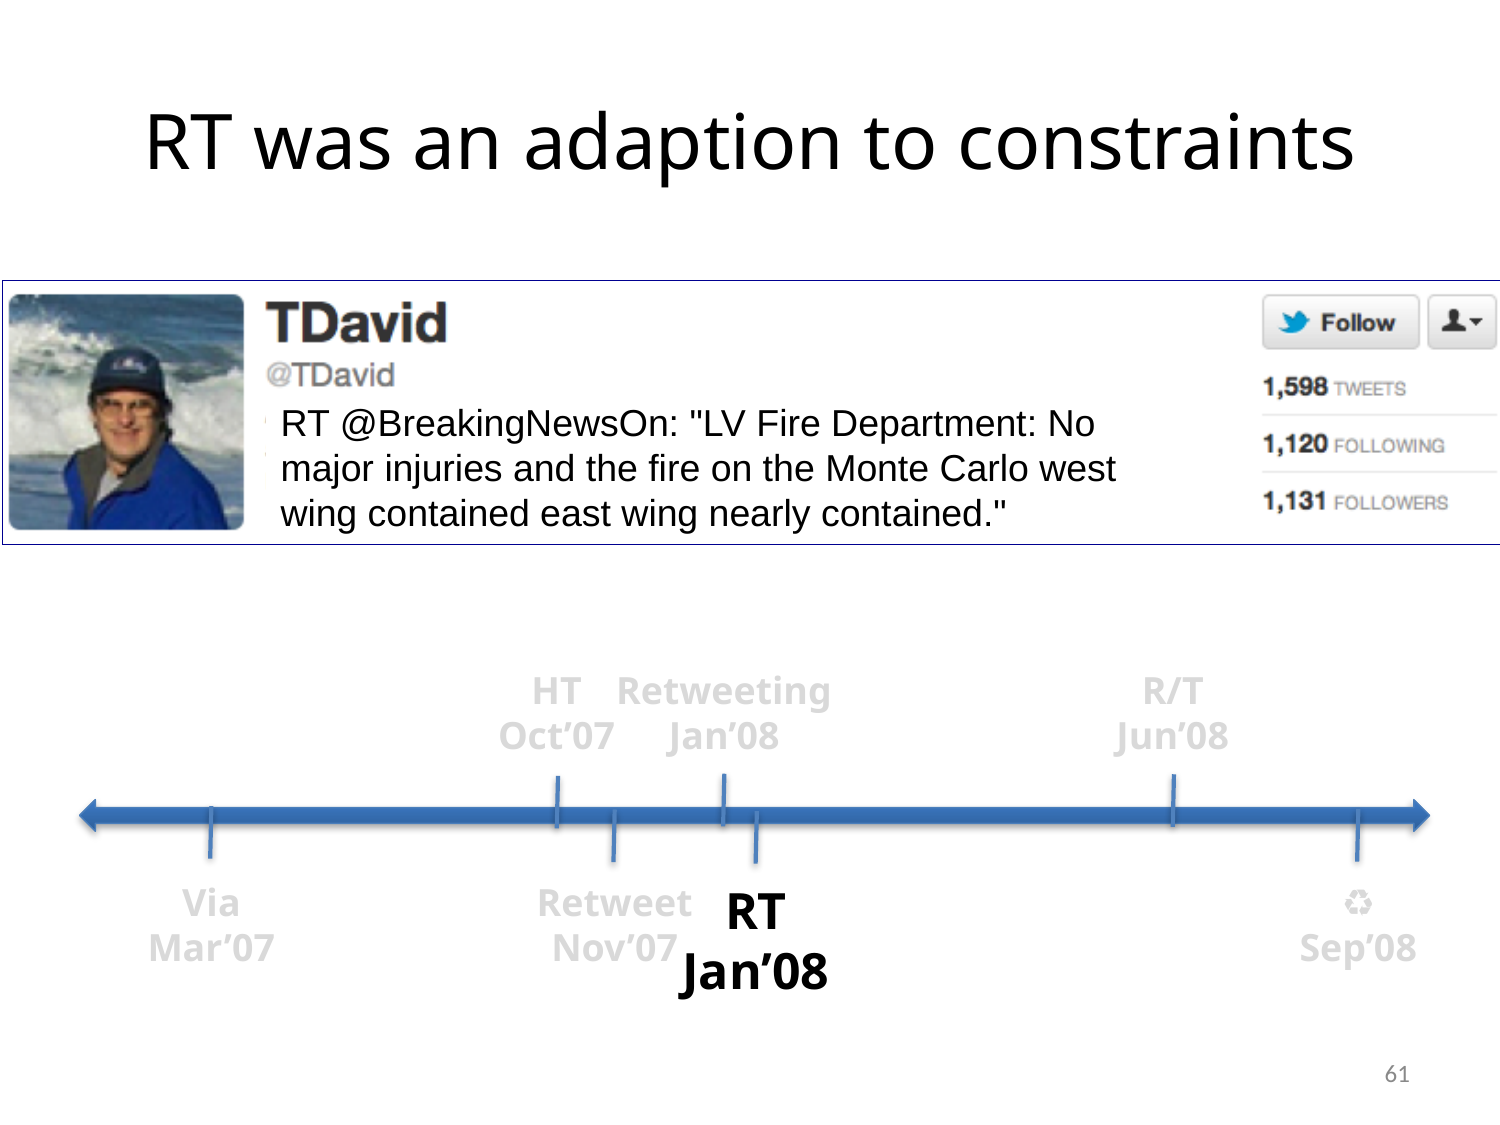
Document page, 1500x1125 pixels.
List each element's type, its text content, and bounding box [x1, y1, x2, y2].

title RT was an adaption to constraints [75, 45, 1425, 233]
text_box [1, 279, 1500, 545]
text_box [79, 659, 1430, 1009]
slide_number 61 [1074, 1042, 1425, 1103]
